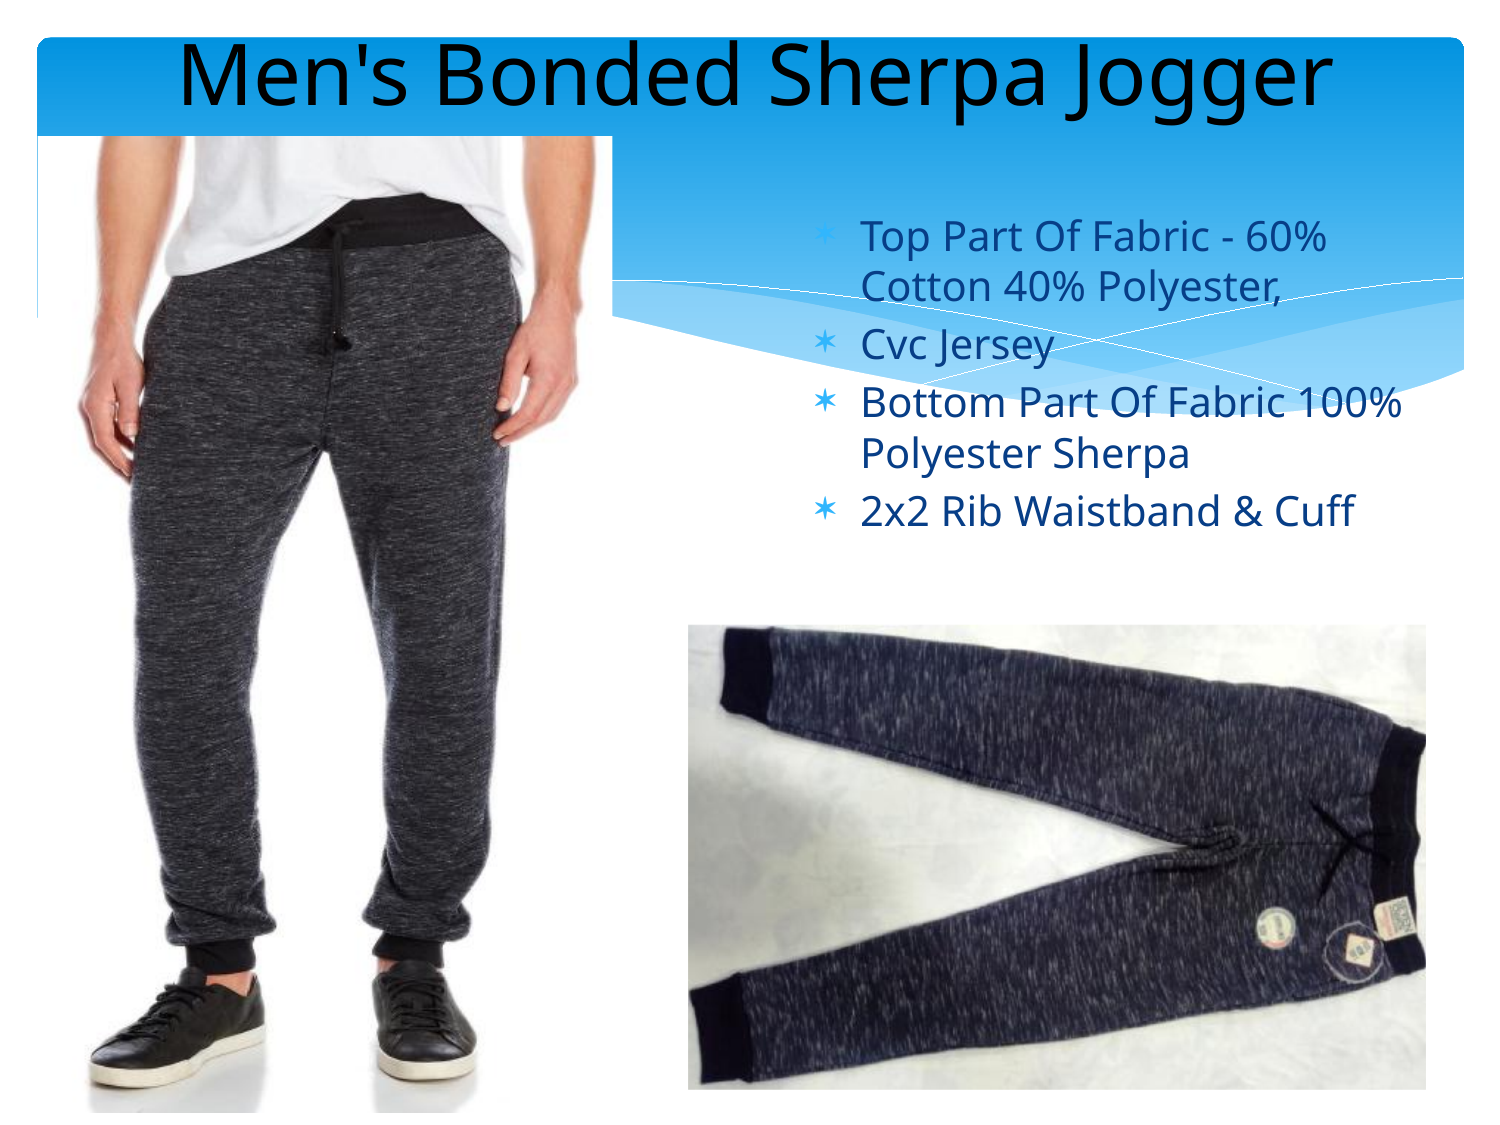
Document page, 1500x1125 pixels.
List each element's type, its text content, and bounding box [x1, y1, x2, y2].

picture [37, 136, 613, 1113]
text_box [50, 112, 713, 218]
picture [689, 488, 1426, 1125]
list Top Part Of Fabric - 60% Cotton 40% Polyester, Cvc Jersey Bottom Part Of Fabric 100% Polyester Sherpa 2x2 Rib Waistband & Cuff [800, 201, 1463, 850]
text_box Men's Bonded Sherpa Jogger [87, 12, 1425, 130]
